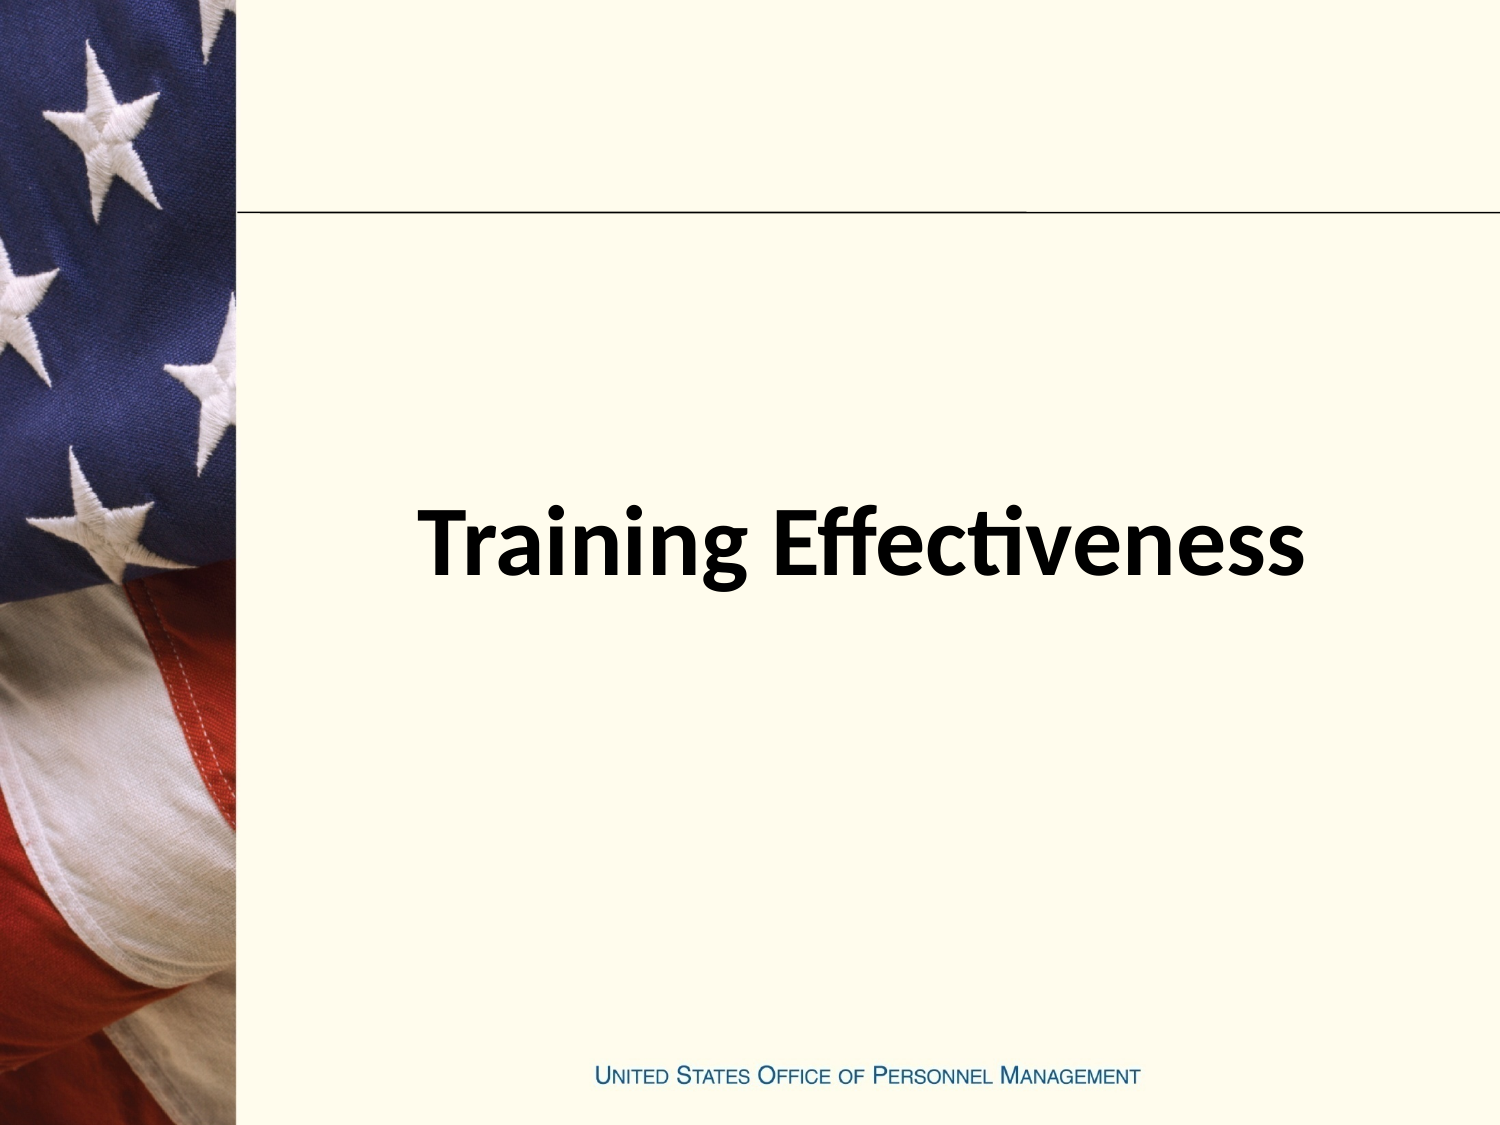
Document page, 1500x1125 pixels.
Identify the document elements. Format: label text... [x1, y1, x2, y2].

picture [0, 0, 1500, 1125]
title Training Effectiveness [262, 437, 1463, 633]
